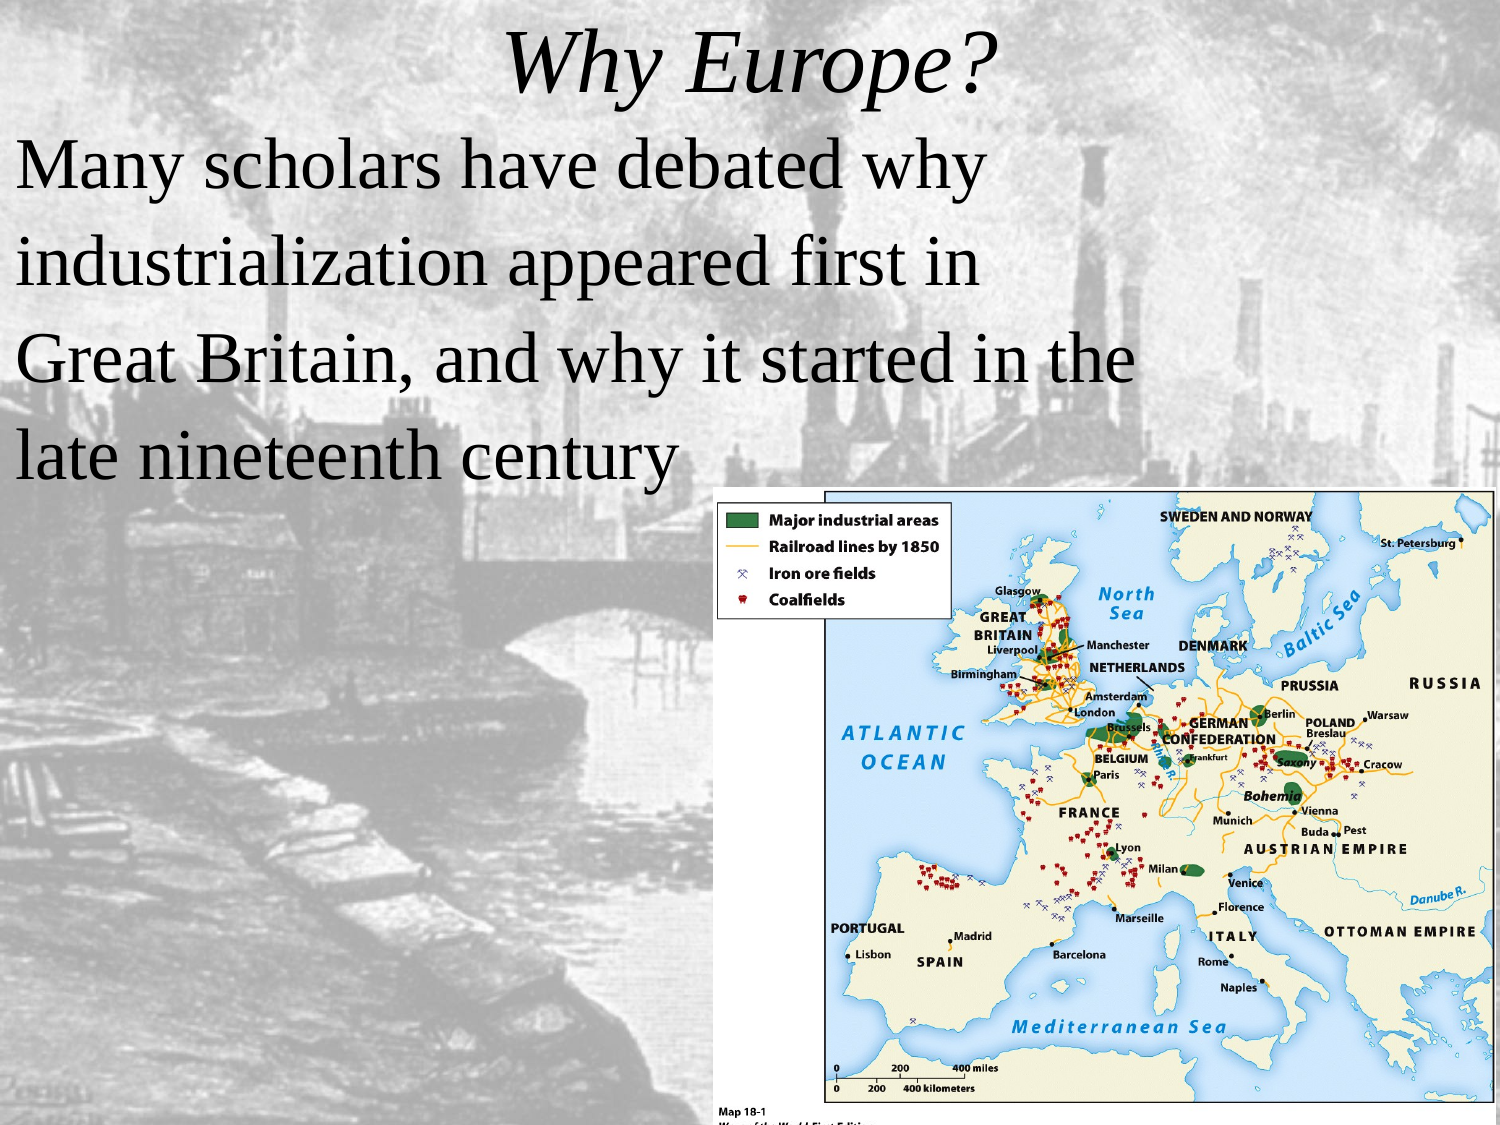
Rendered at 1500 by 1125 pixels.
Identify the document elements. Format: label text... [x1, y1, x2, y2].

subtitle Many scholars have debated why industrialization appeared first in Great Britain, and why it started in the late nineteenth century [0, 99, 1175, 1125]
picture [713, 487, 1496, 1125]
title Why Europe? [0, 0, 1500, 225]
